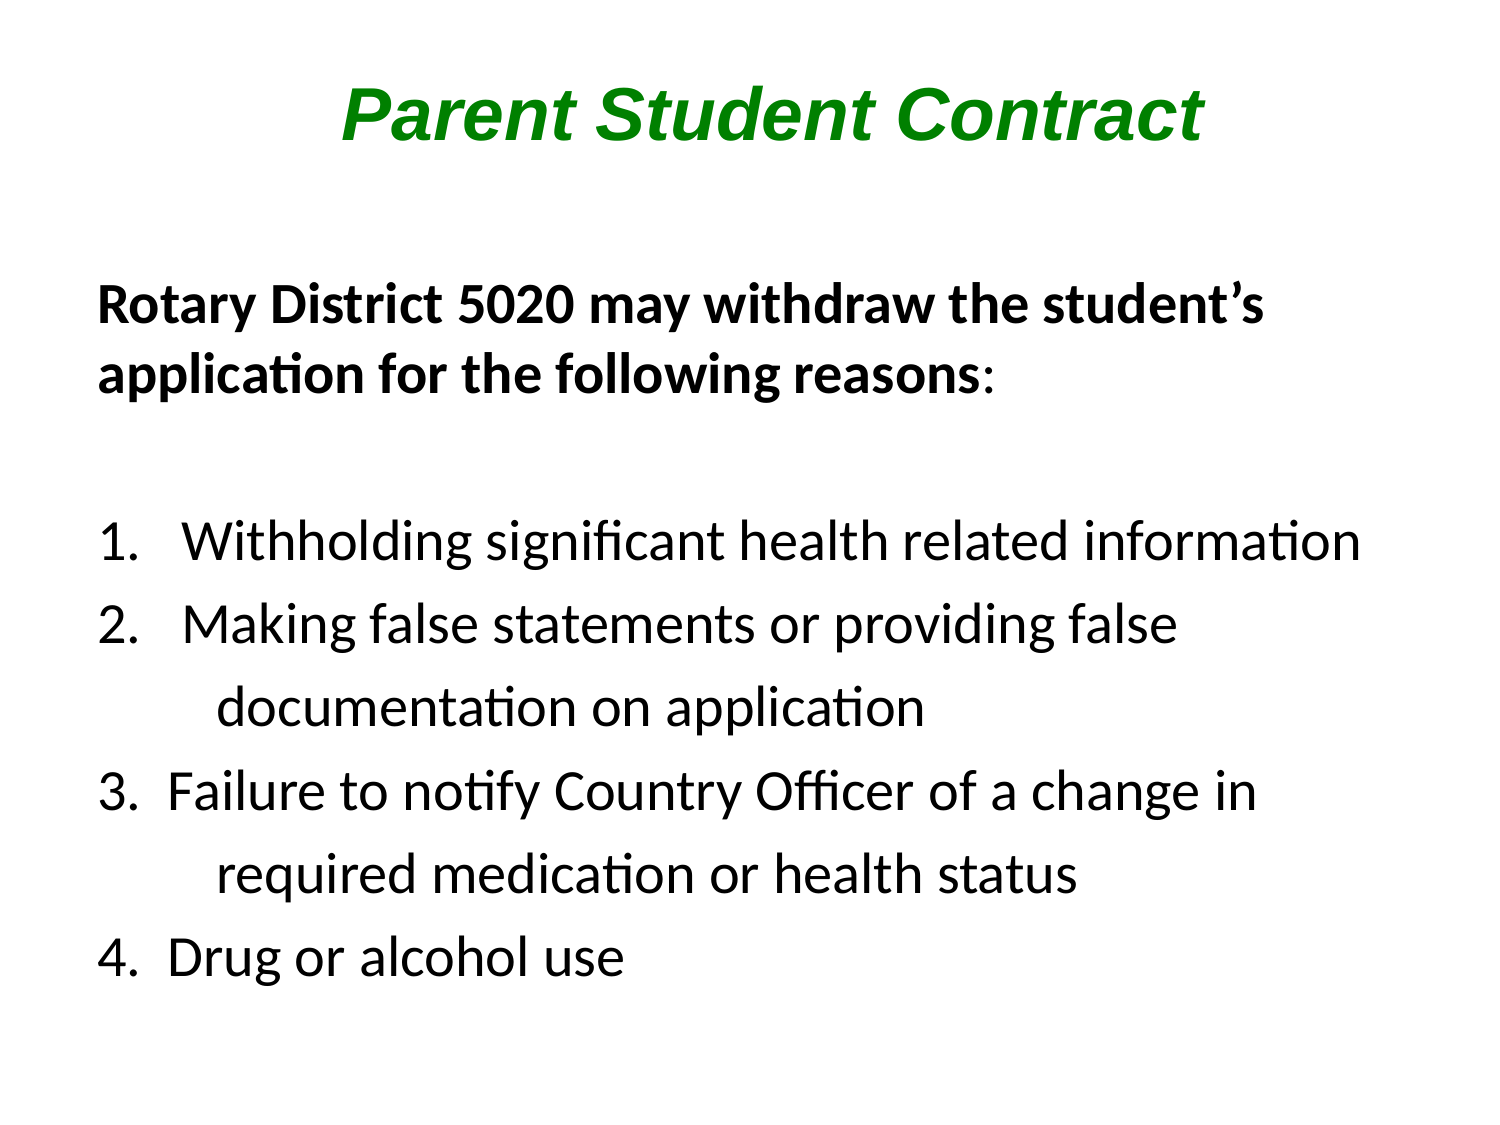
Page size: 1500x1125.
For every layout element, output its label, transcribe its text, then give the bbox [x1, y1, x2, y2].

list Rotary District 5020 may withdraw the student’s application for the following reasons: Withholding significant health related information 2. Making false statements or providing false documentation on application 3. Failure to notify Country Officer of a change in required medication or health status 4. Drug or alcohol use [62, 249, 1438, 1038]
title Parent Student Contract [187, 49, 1338, 213]
